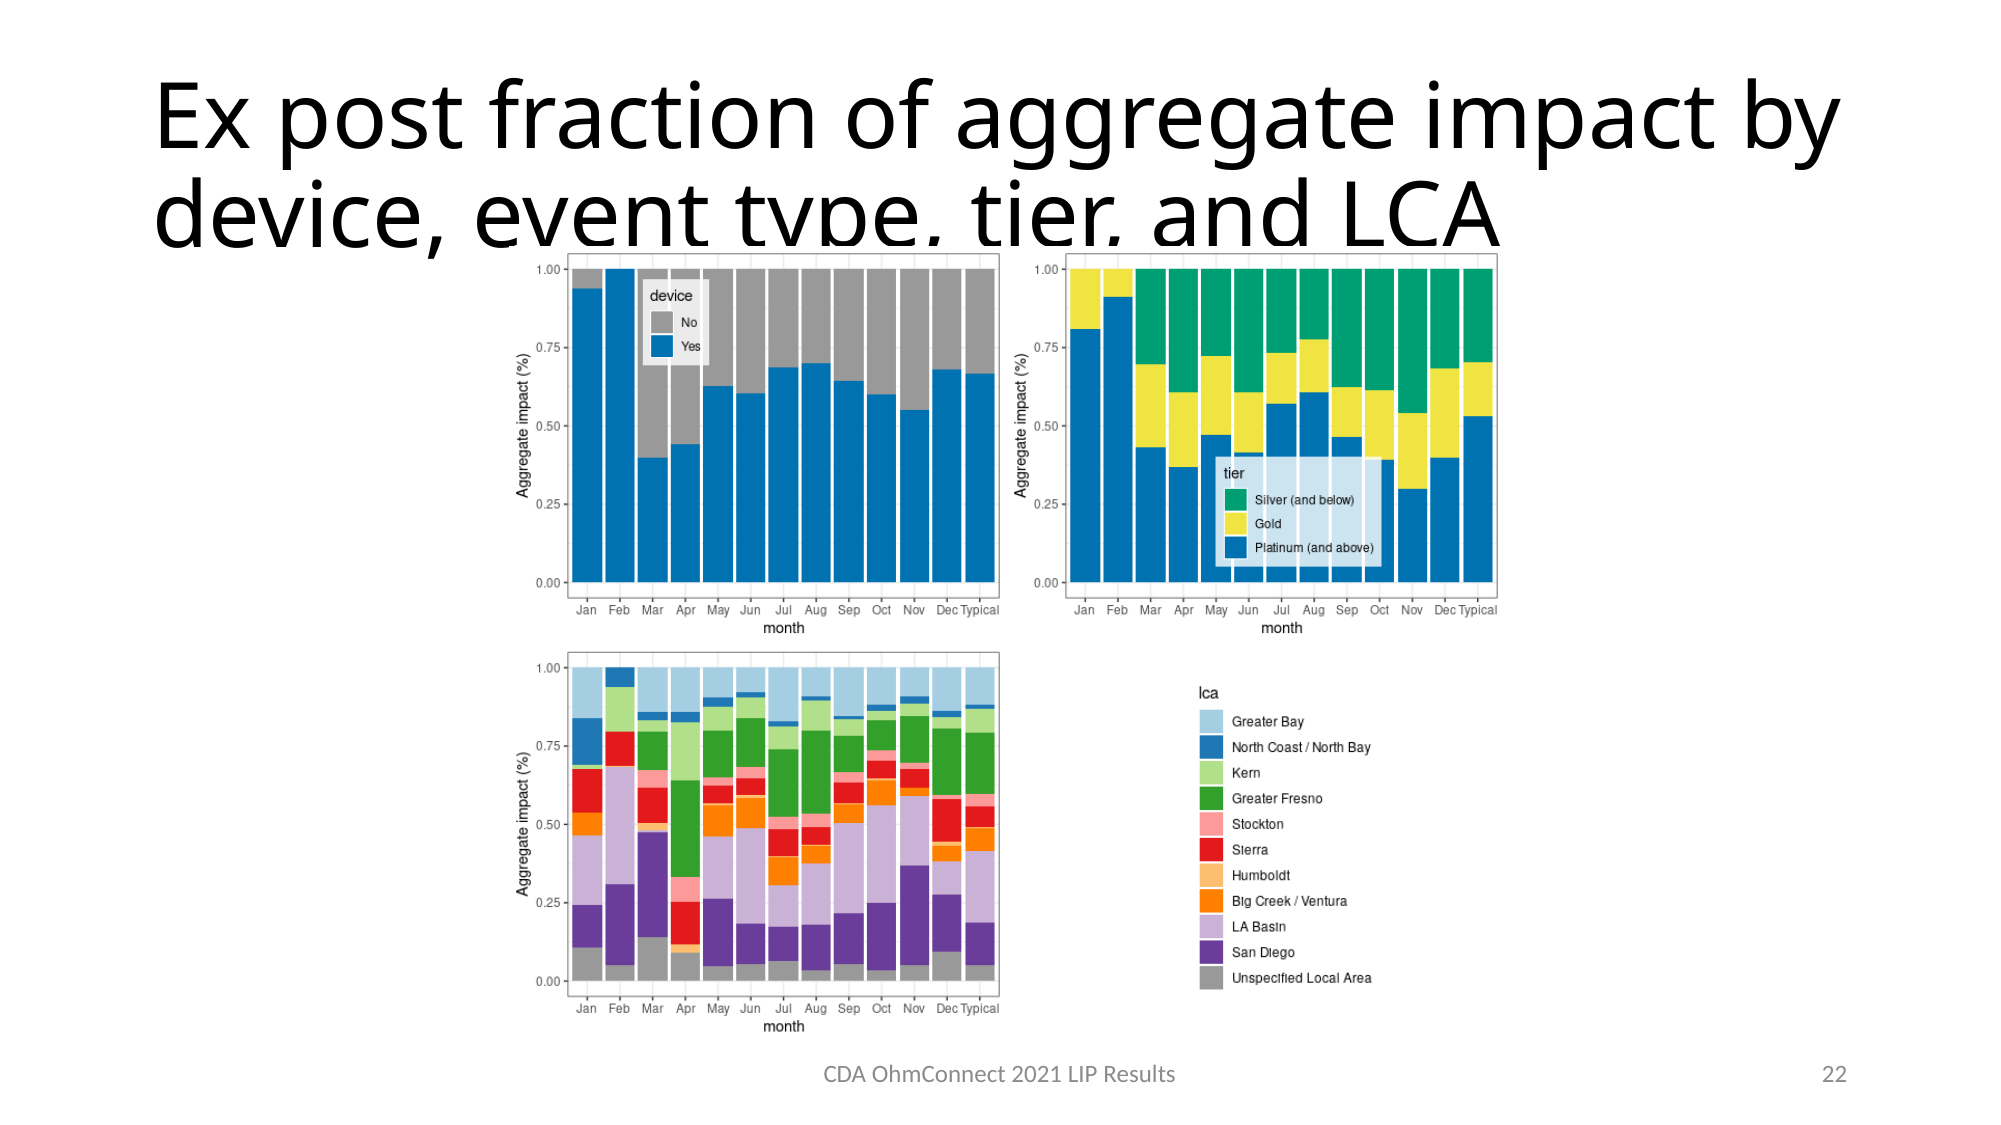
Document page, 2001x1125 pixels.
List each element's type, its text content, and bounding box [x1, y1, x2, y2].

picture [509, 246, 1505, 1072]
slide_number 22 [1412, 1042, 1863, 1103]
footer CDA OhmConnect 2021 LIP Results [662, 1043, 1338, 1103]
title Ex post fraction of aggregate impact by device, event type, tier, and LCA [137, 59, 1863, 278]
